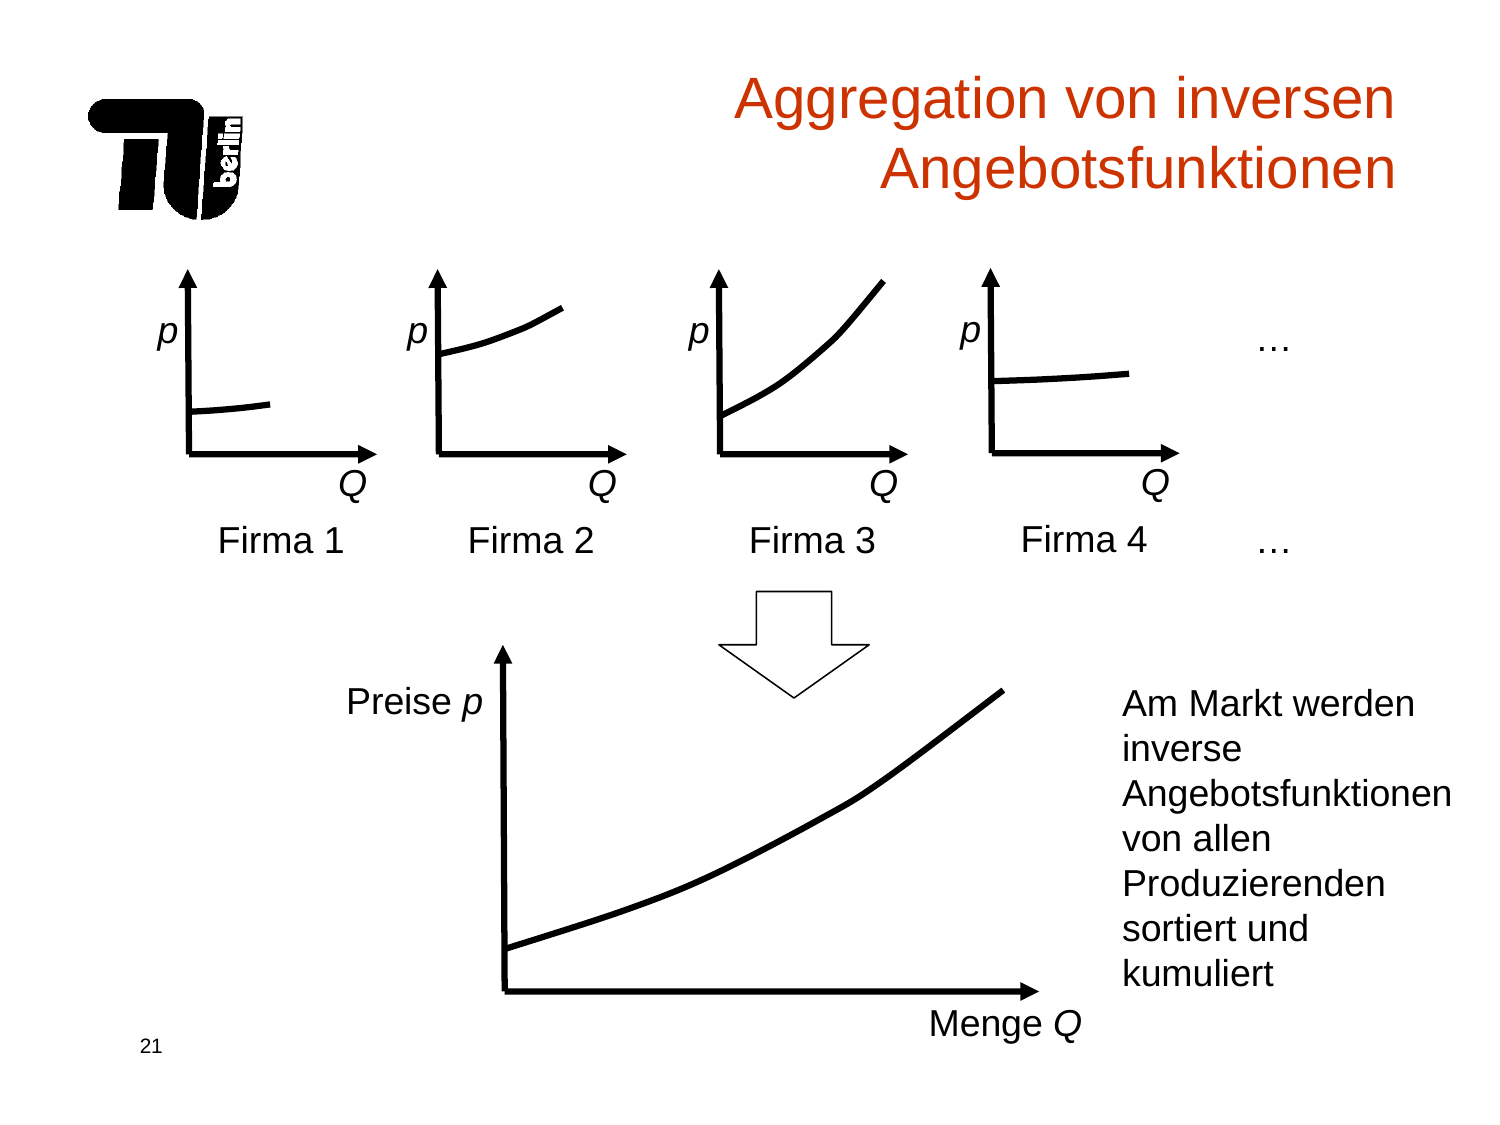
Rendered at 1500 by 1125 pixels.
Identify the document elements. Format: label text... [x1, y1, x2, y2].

text_box Q [587, 458, 611, 504]
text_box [345, 644, 1095, 1045]
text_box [960, 267, 1181, 569]
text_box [688, 268, 909, 570]
text_box Firma 2 [452, 508, 613, 569]
picture [88, 99, 243, 220]
text_box [431, 269, 444, 353]
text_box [157, 268, 378, 570]
text_box … [1240, 306, 1398, 366]
text_box Am Markt werden inverse Angebotsfunktionen von allen Produzierenden sortiert und kumuliert [1107, 672, 1473, 1002]
text_box … [1240, 508, 1398, 569]
text_box [756, 591, 832, 643]
title Aggregation von inversen Angebotsfunktionen [312, 62, 1413, 209]
text_box p [407, 306, 438, 352]
text_box [435, 307, 563, 355]
text_box [440, 448, 627, 461]
